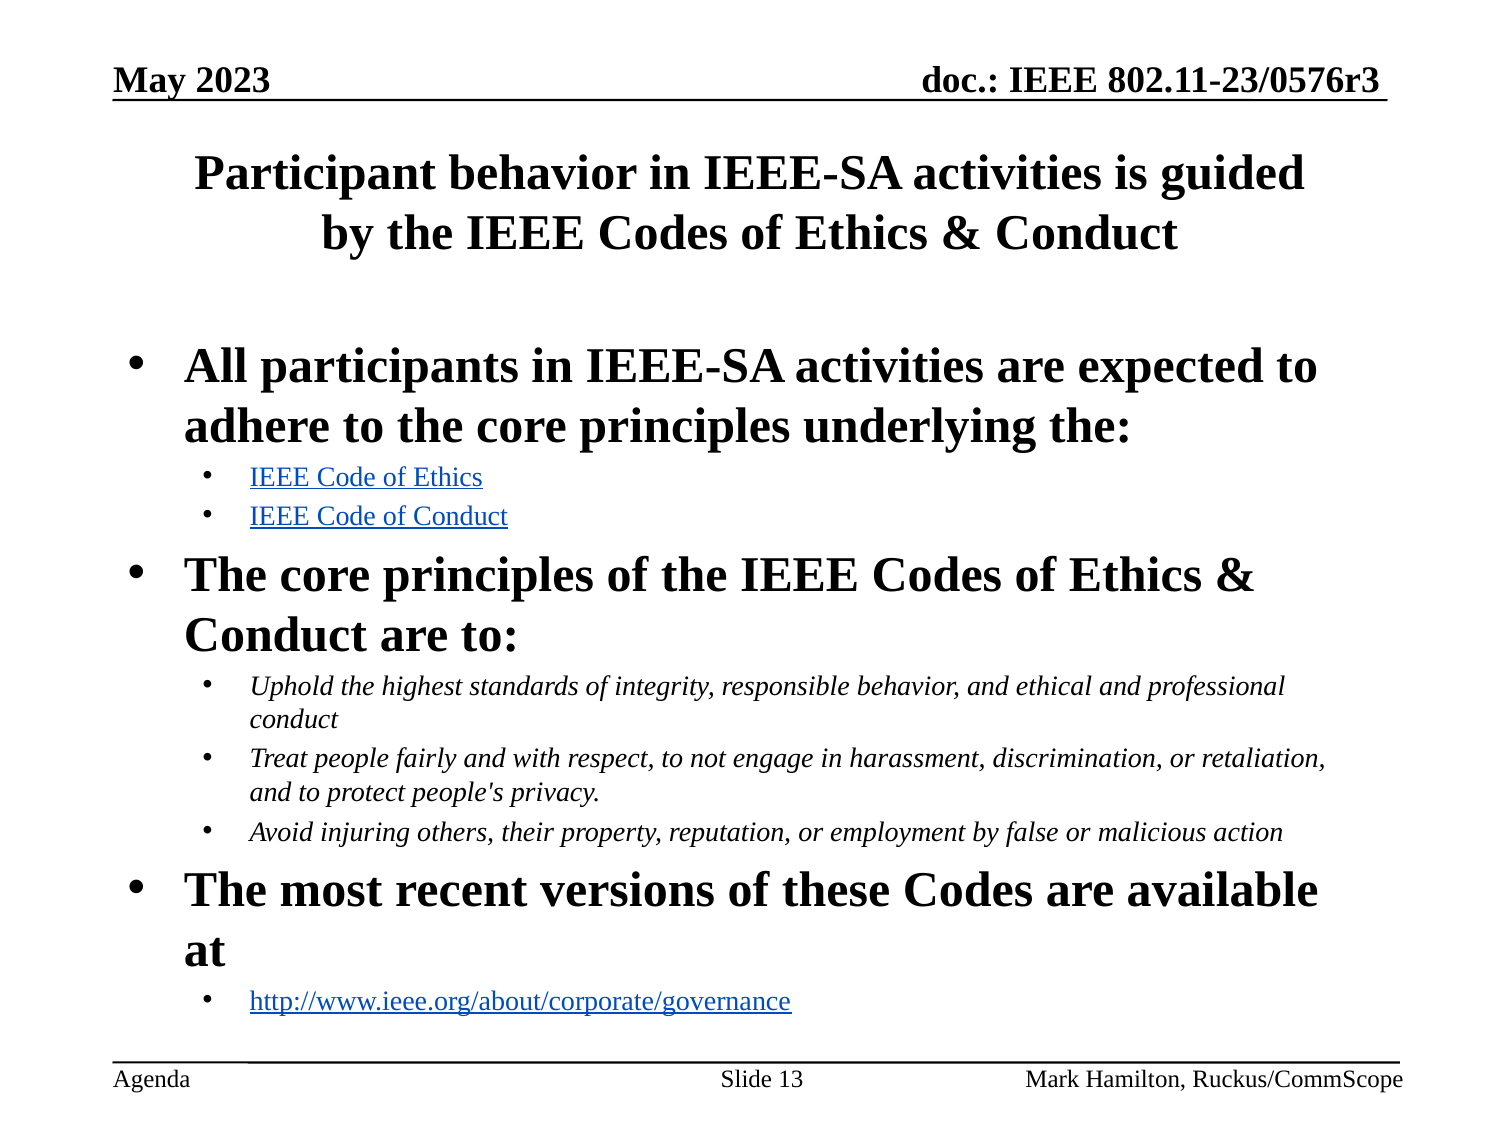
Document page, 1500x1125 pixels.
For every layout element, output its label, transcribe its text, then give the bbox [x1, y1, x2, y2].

list All participants in IEEE-SA activities are expected to adhere to the core principles underlying the: IEEE Code of Ethics IEEE Code of Conduct The core principles of the IEEE Codes of Ethics & Conduct are to: Uphold the highest standards of integrity, responsible behavior, and ethical and professional conduct Treat people fairly and with respect, to not engage in harassment, discrimination, or retaliation, and to protect people's privacy. Avoid injuring others, their property, reputation, or employment by false or malicious action The most recent versions of these Codes are available at http://www.ieee.org/about/corporate/governance [112, 324, 1388, 1000]
title Participant behavior in IEEE-SA activities is guided by the IEEE Codes of Ethics & Conduct [112, 112, 1388, 288]
